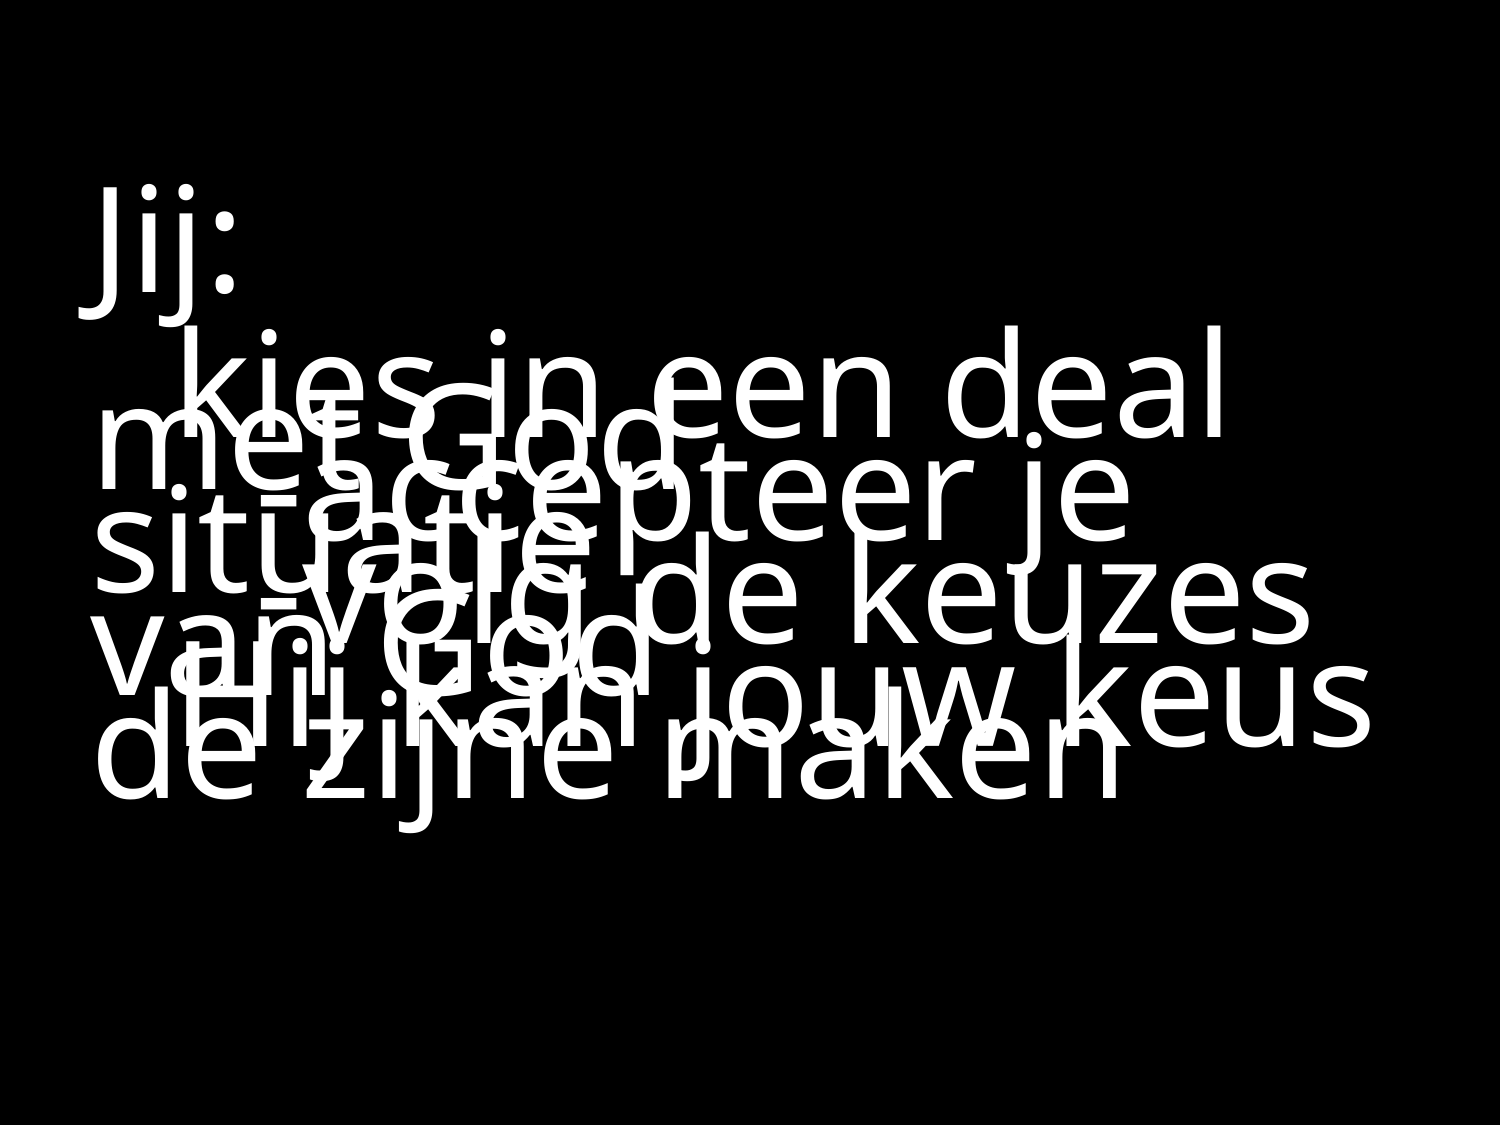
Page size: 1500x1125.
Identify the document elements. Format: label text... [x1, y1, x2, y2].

list Jij: kies in een deal met God -accepteer je situatie -volg de keuzes van God Hij kan jouw keus de zijne maken [75, 262, 1425, 1005]
title [75, 45, 1425, 233]
